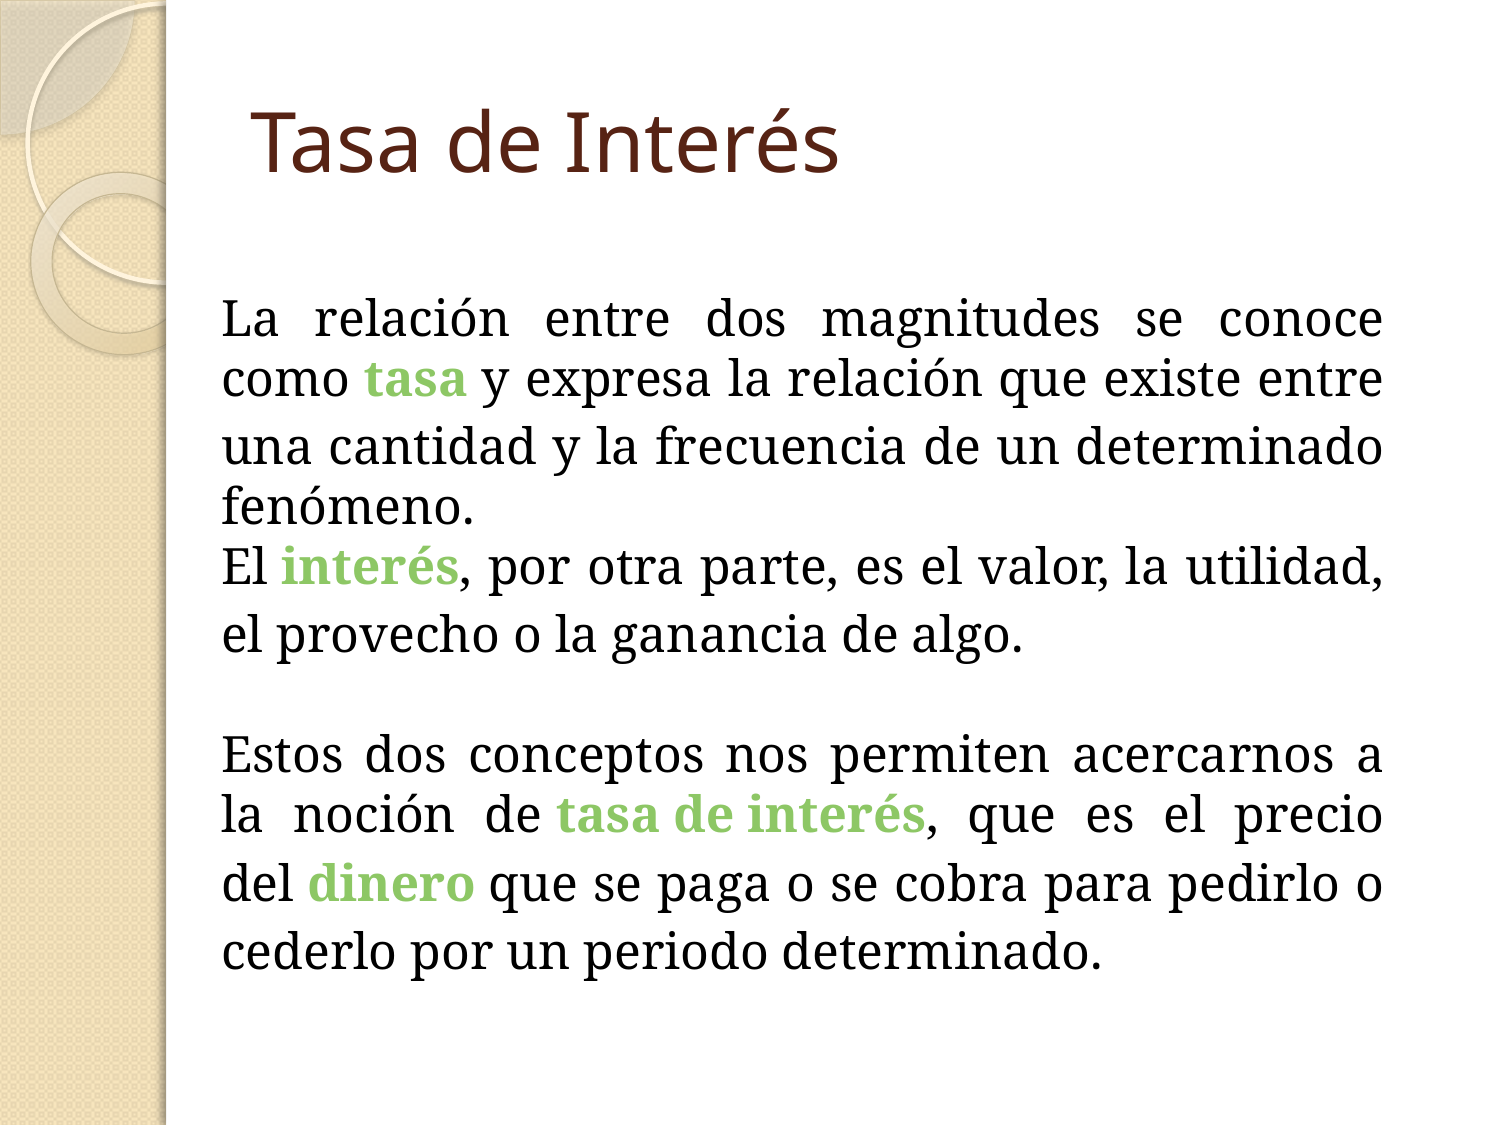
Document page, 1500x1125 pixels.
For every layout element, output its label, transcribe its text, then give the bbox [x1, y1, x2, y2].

text_box La relación entre dos magnitudes se conoce como tasa y expresa la relación que existe entre una cantidad y la frecuencia de un determinado fenómeno. El interés, por otra parte, es el valor, la utilidad, el provecho o la ganancia de algo. Estos dos conceptos nos permiten acercarnos a la noción de tasa de interés, que es el precio del dinero que se paga o se cobra para pedirlo o cederlo por un periodo determinado. [206, 278, 1400, 1125]
title Tasa de Interés [235, 45, 1466, 233]
